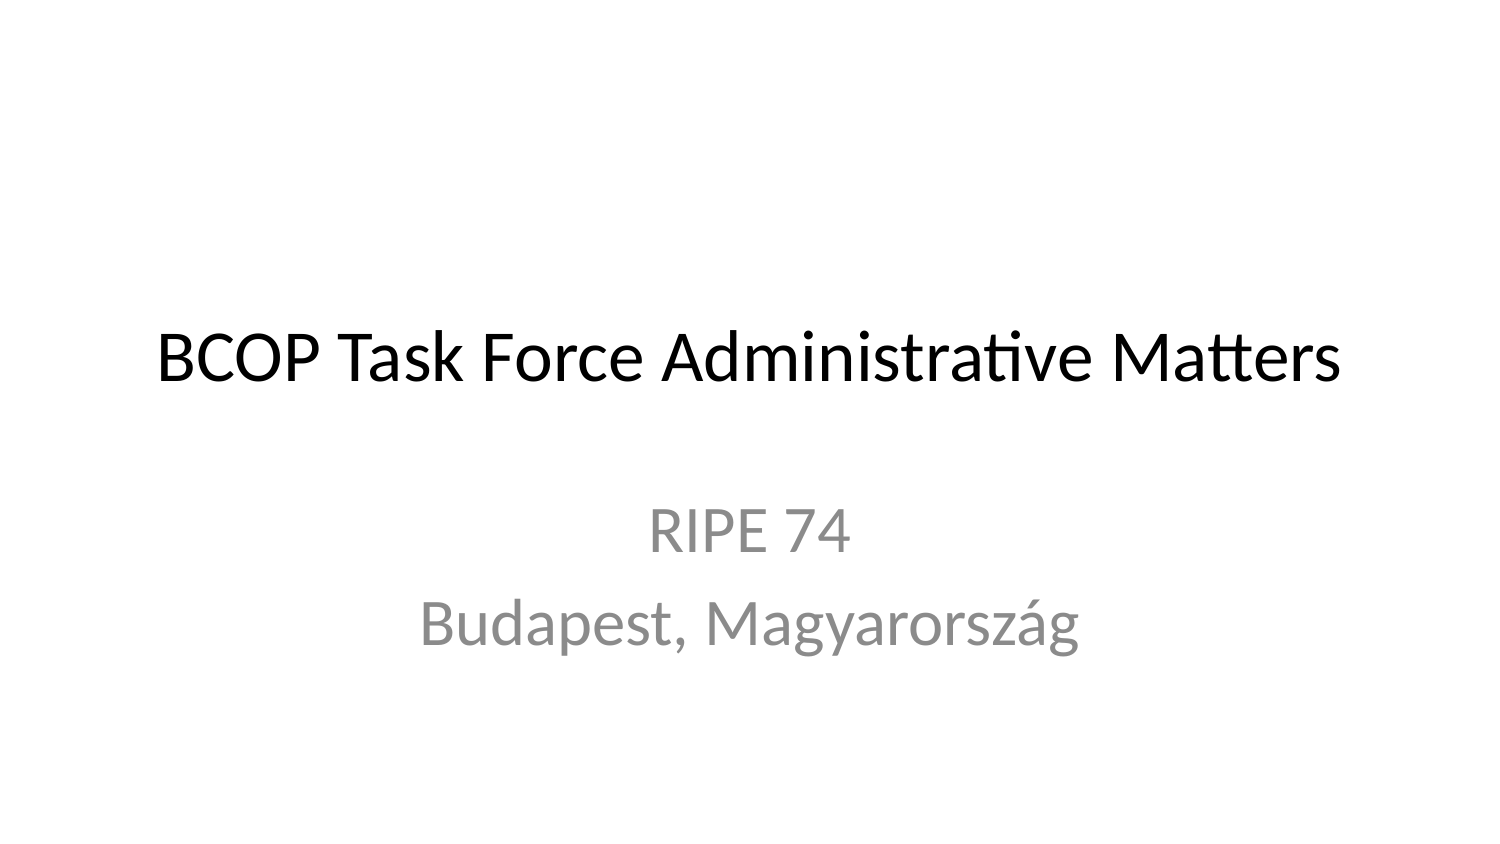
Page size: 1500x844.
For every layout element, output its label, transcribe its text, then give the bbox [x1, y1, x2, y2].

subtitle RIPE 74 Budapest, Magyarország [225, 478, 1275, 694]
title BCOP Task Force Administrative Matters [112, 262, 1388, 443]
